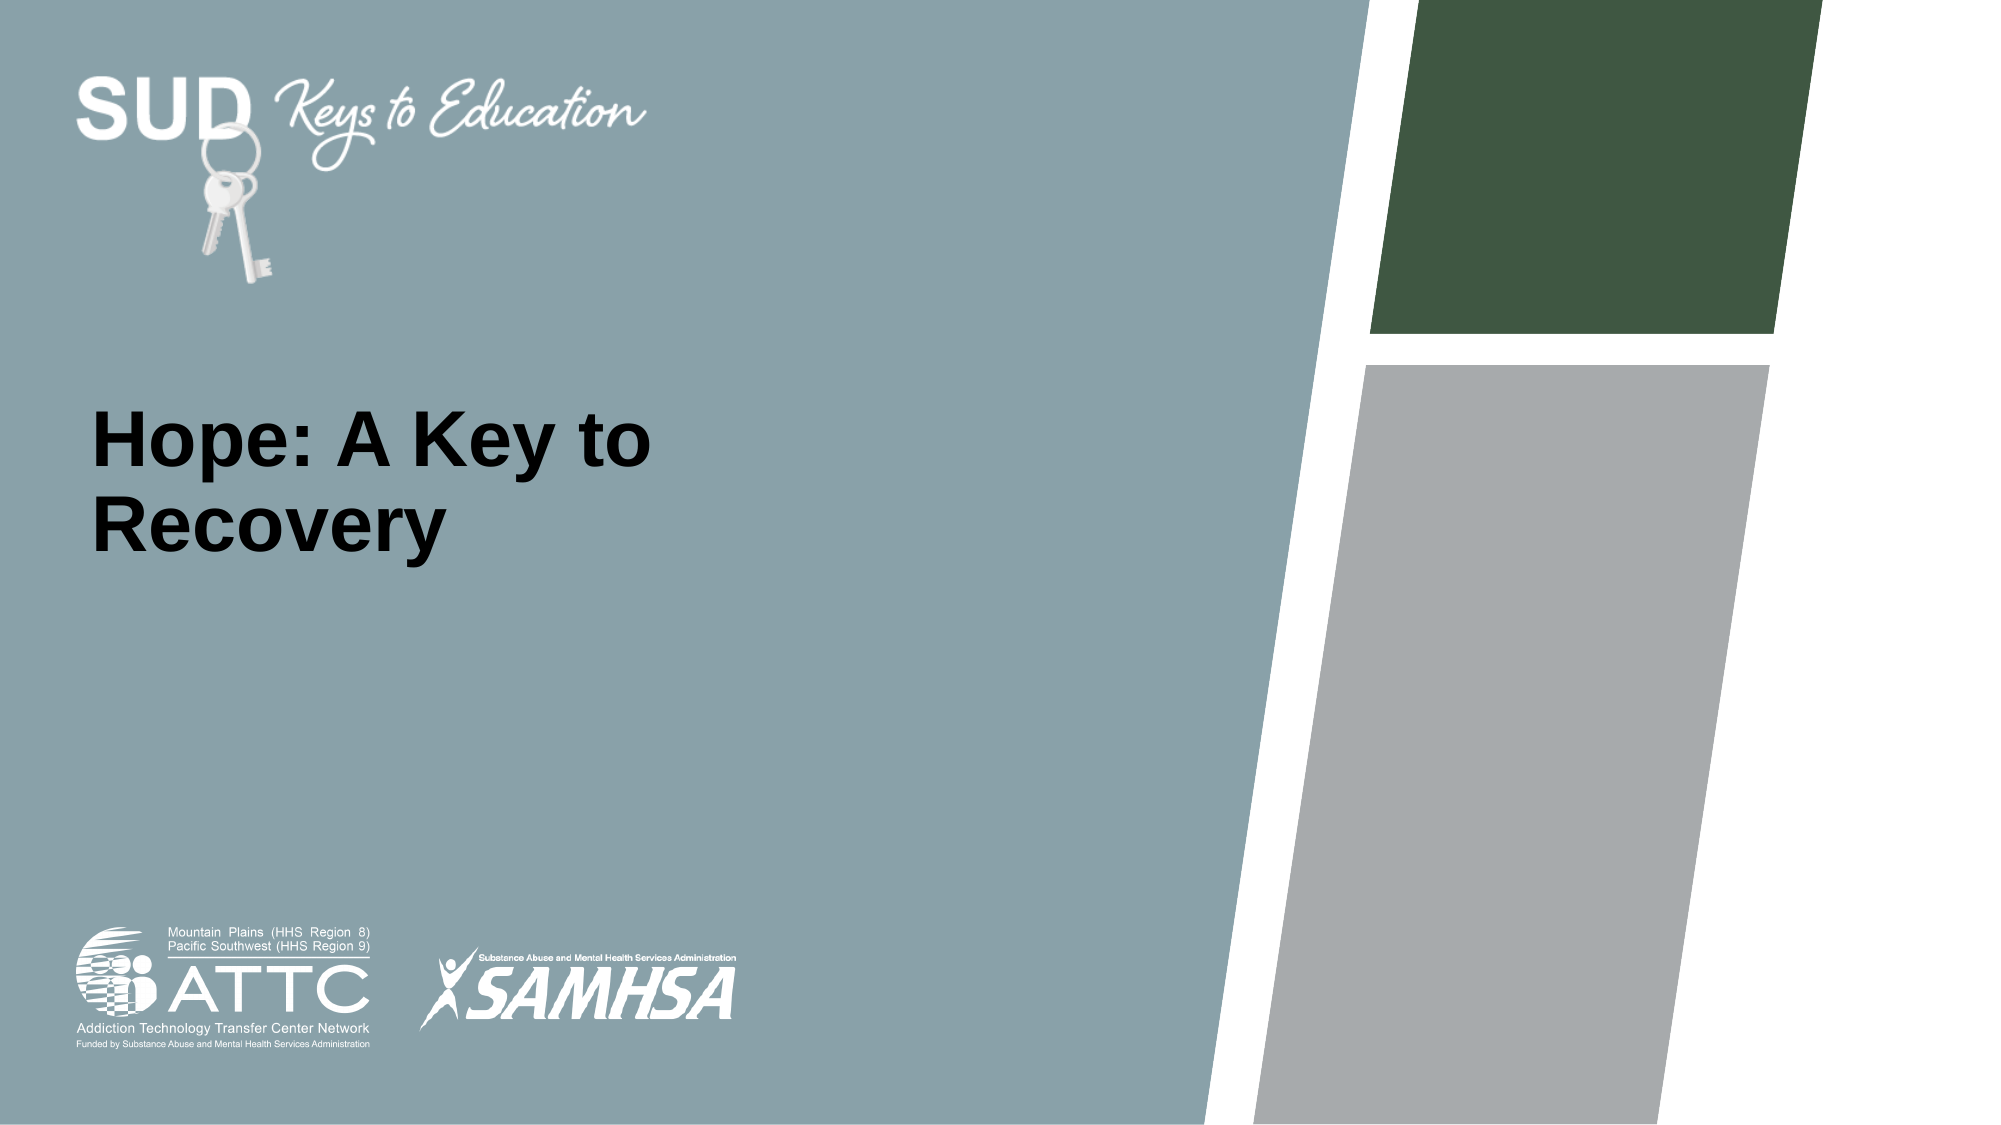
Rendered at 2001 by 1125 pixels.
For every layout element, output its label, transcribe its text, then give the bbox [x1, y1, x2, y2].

title Hope: A Key to Recovery [76, 184, 975, 577]
picture [0, 0, 2001, 1125]
